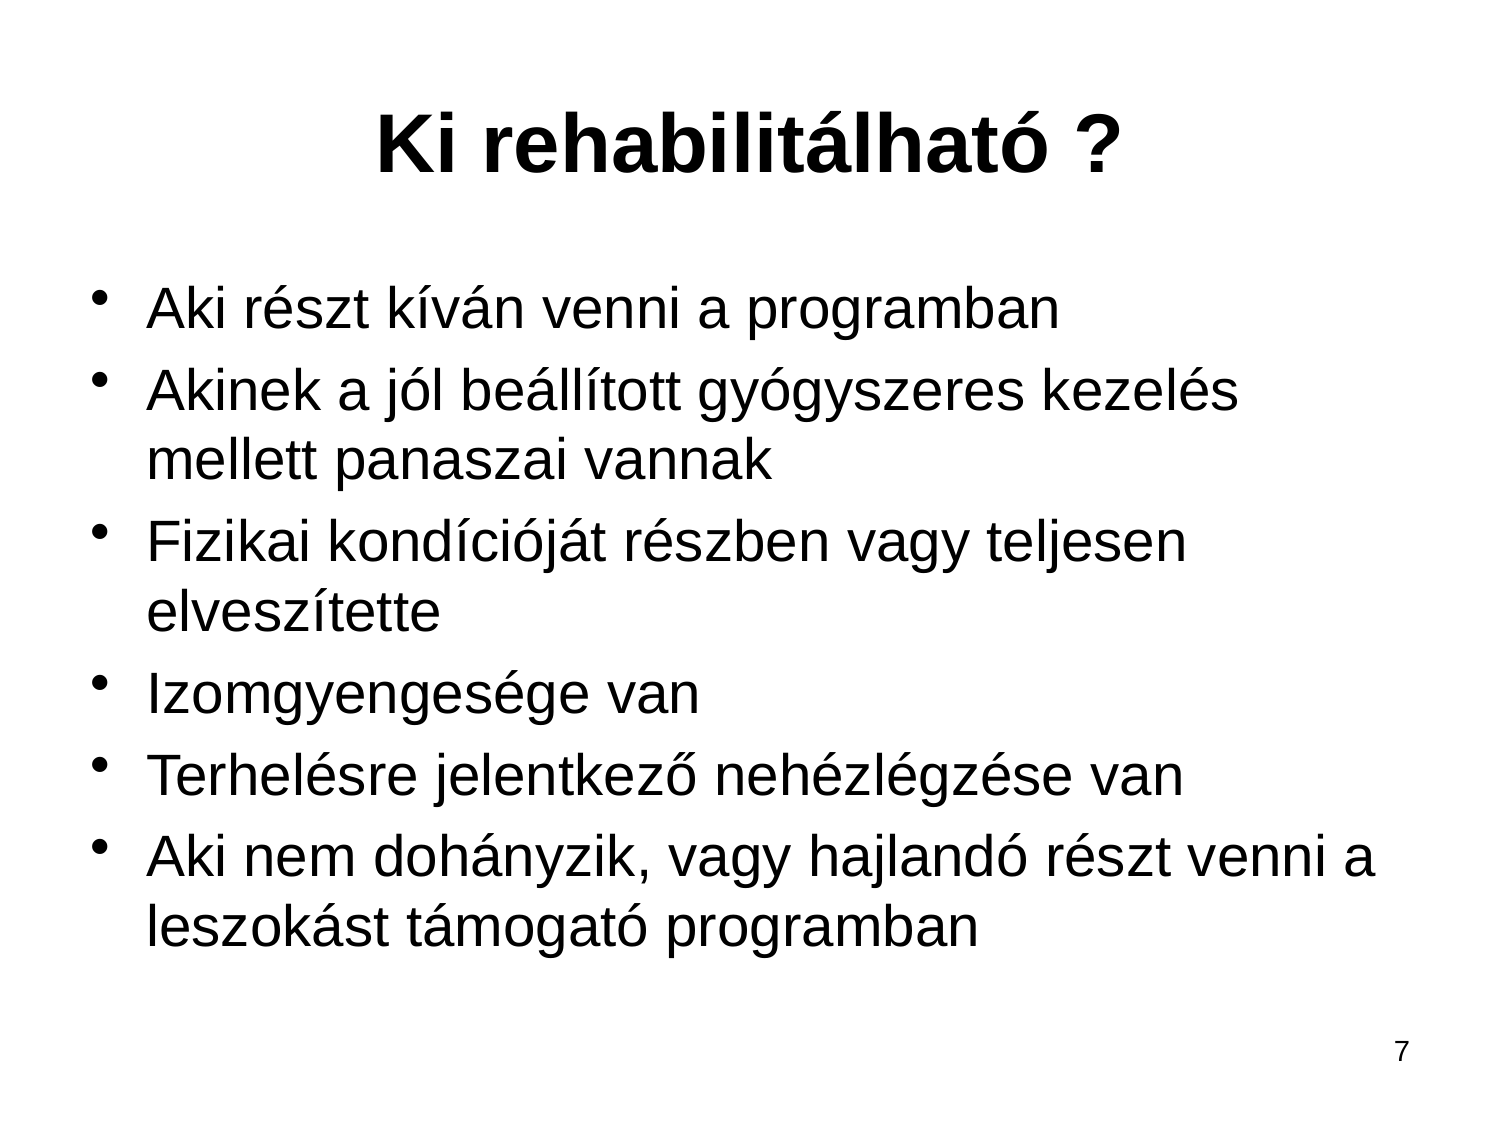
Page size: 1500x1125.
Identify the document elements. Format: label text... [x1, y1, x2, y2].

title Ki rehabilitálható ? [74, 44, 1426, 233]
list Aki részt kíván venni a programban Akinek a jól beállított gyógyszeres kezelés mellett panaszai vannak Fizikai kondícióját részben vagy teljesen elveszítette Izomgyengesége van Terhelésre jelentkező nehézlégzése van Aki nem dohányzik, vagy hajlandó részt venni a leszokást támogató programban [74, 262, 1426, 1006]
slide_number 7 [1074, 1024, 1426, 1103]
